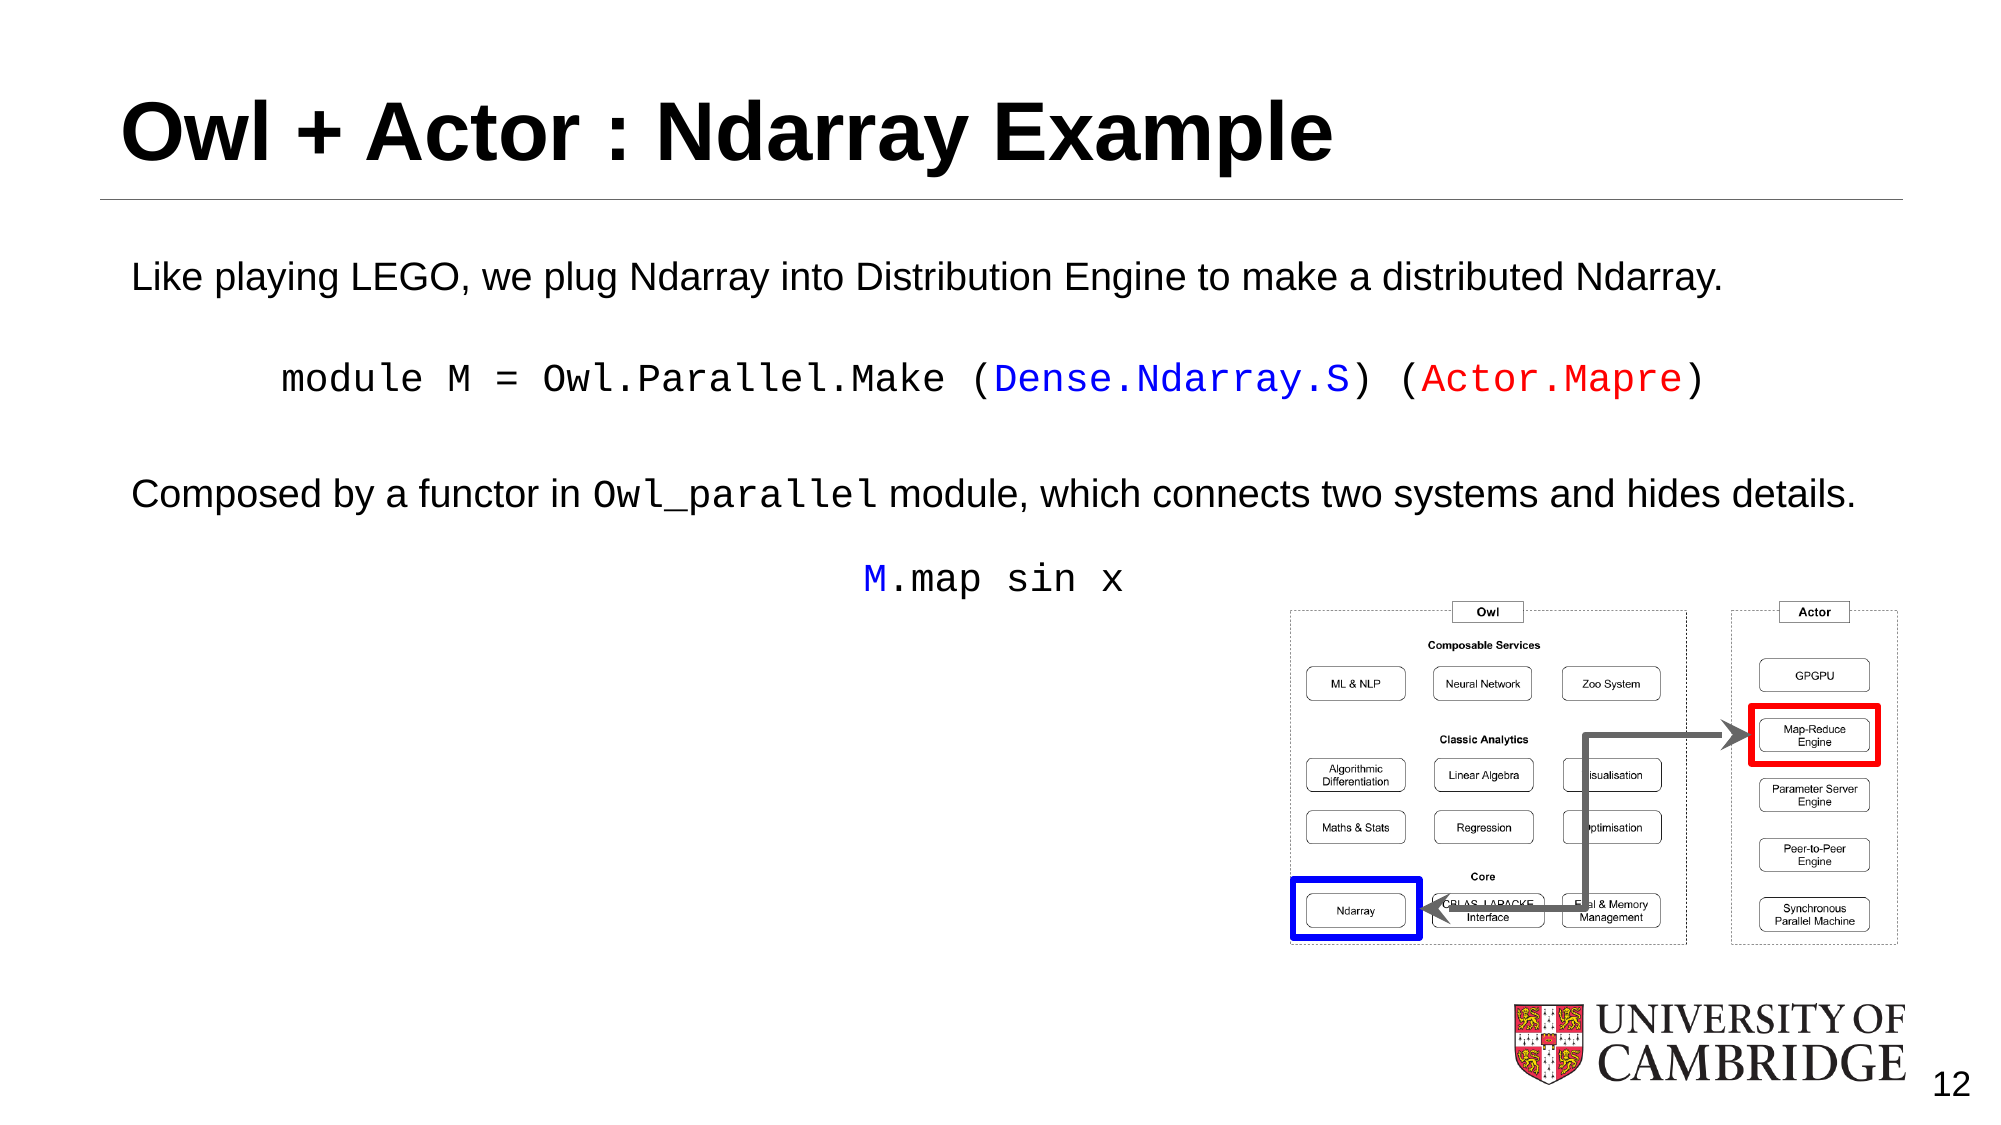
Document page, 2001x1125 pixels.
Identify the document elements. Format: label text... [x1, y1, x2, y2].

slide_number 12 [1871, 1038, 1992, 1125]
picture [1514, 1003, 1906, 1085]
text_box Composed by a functor in Owl_parallel module, which connects two systems and hides details. [111, 447, 1914, 552]
text_box Like playing LEGO, we plug Ndarray into Distribution Engine to make a distributed Ndarray. [111, 230, 1914, 335]
title Owl + Actor : Ndarray Example [99, 45, 1900, 198]
picture [1288, 594, 1904, 950]
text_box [1419, 734, 1752, 909]
text_box module M = Owl.Parallel.Make (Dense.Ndarray.S) (Actor.Mapre) [137, 304, 1851, 448]
text_box M.map sin x [137, 504, 1851, 648]
